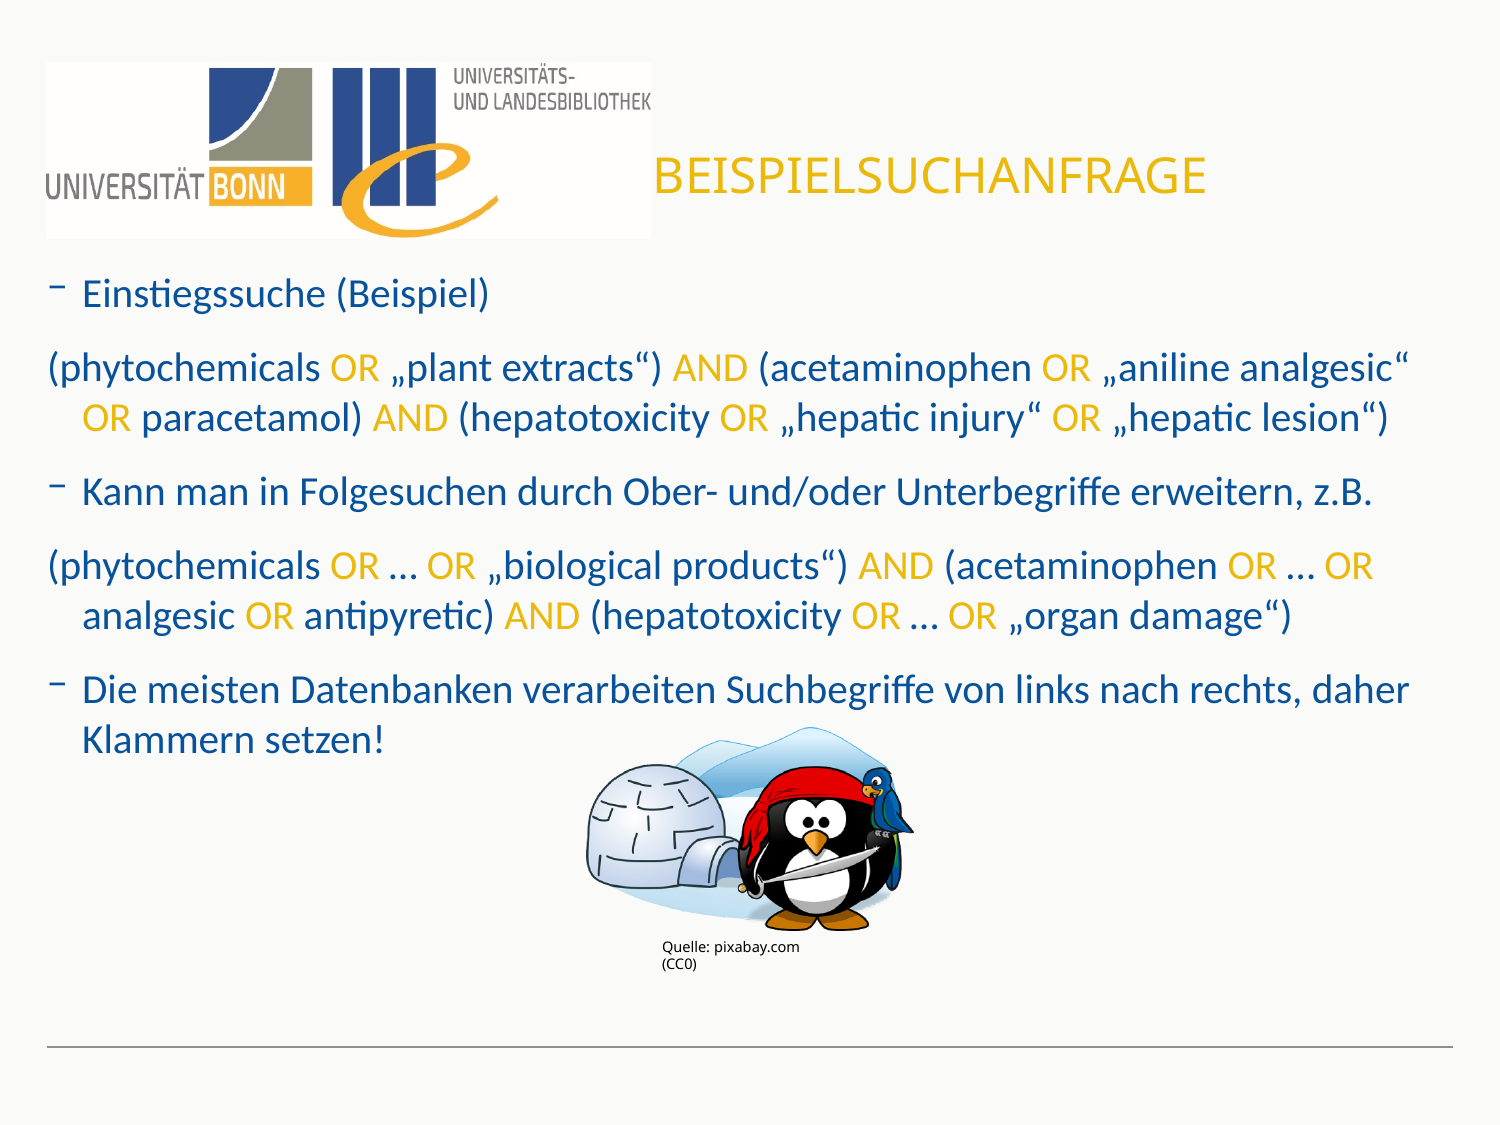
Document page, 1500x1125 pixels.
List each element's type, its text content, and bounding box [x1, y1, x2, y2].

text_box Quelle: pixabay.com (CC0) [647, 940, 853, 980]
title Beispielsuchanfrage [652, 62, 1454, 204]
picture [46, 62, 651, 239]
list Einstiegssuche (Beispiel) (phytochemicals OR „plant extracts“) AND (acetaminophen OR „aniline analgesic“ OR paracetamol) AND (hepatotoxicity OR „hepatic injury“ OR „hepatic lesion“) Kann man in Folgesuchen durch Ober- und/oder Unterbegriffe erweitern, z.B. (phytochemicals OR … OR „biological products“) AND (acetaminophen OR … OR analgesic OR antipyretic) AND (hepatotoxicity OR … OR „organ damage“) Die meisten Datenbanken verarbeiten Suchbegriffe von links nach rechts, daher Klammern setzen! [47, 265, 1454, 985]
picture [585, 727, 915, 931]
